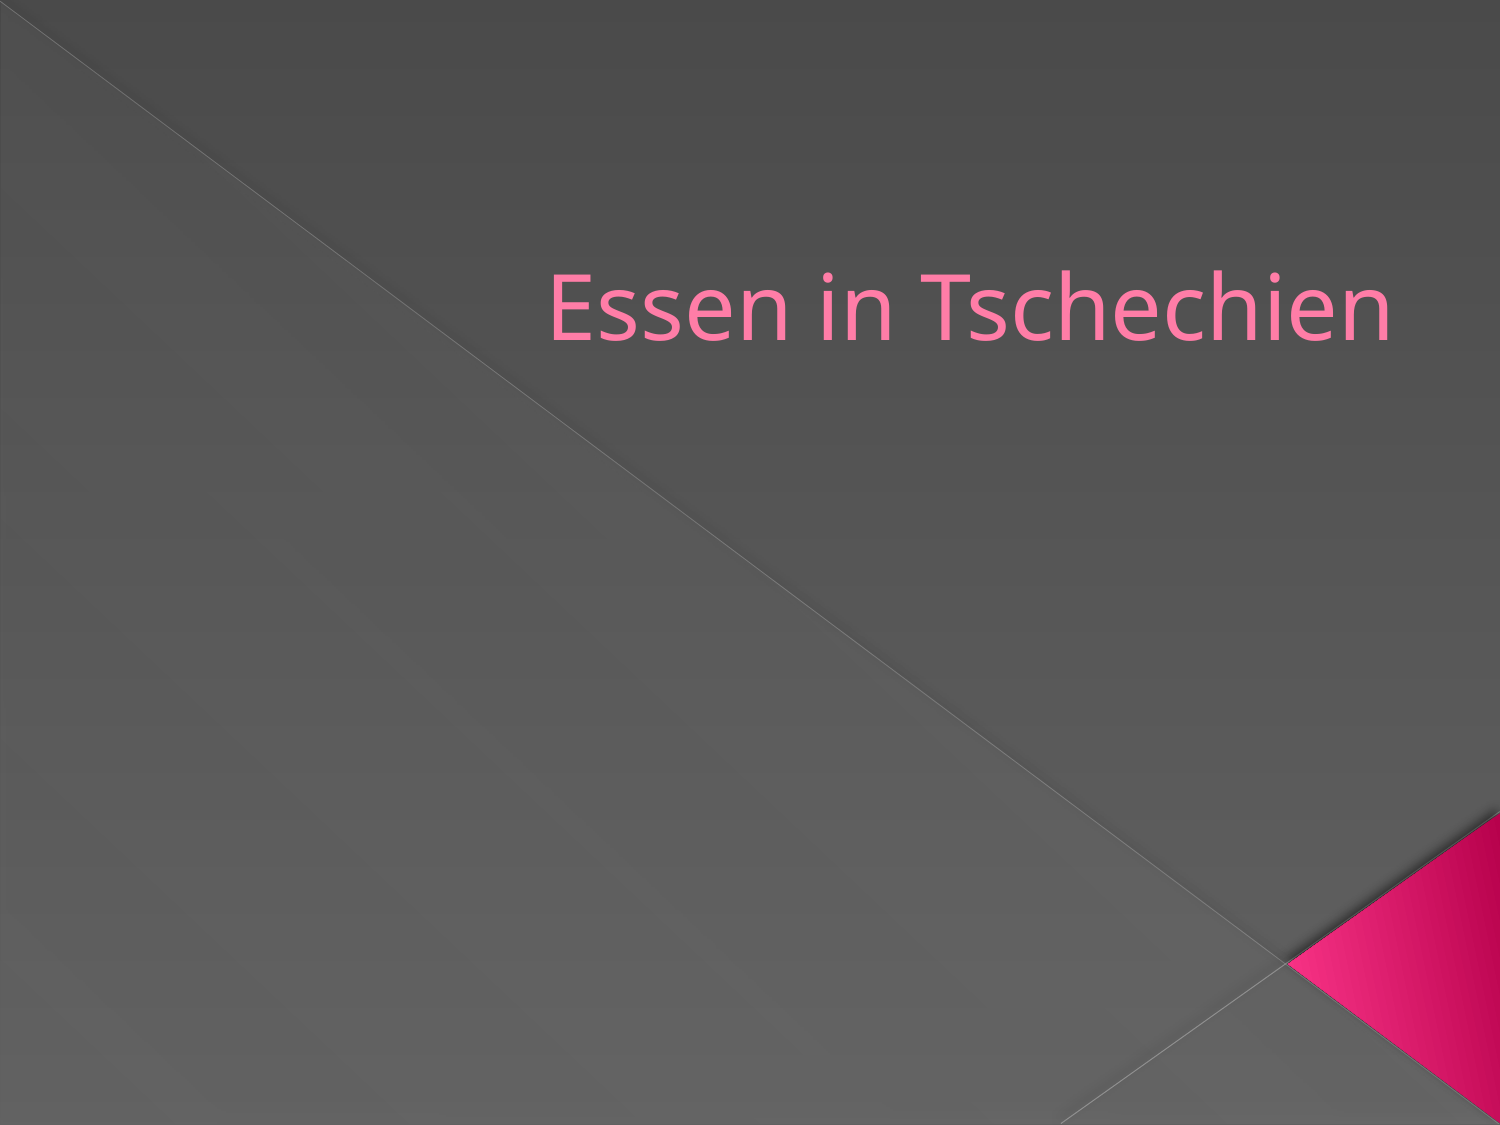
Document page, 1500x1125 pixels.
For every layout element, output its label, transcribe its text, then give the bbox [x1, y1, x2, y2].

title Essen in Tschechien [88, 125, 1412, 367]
